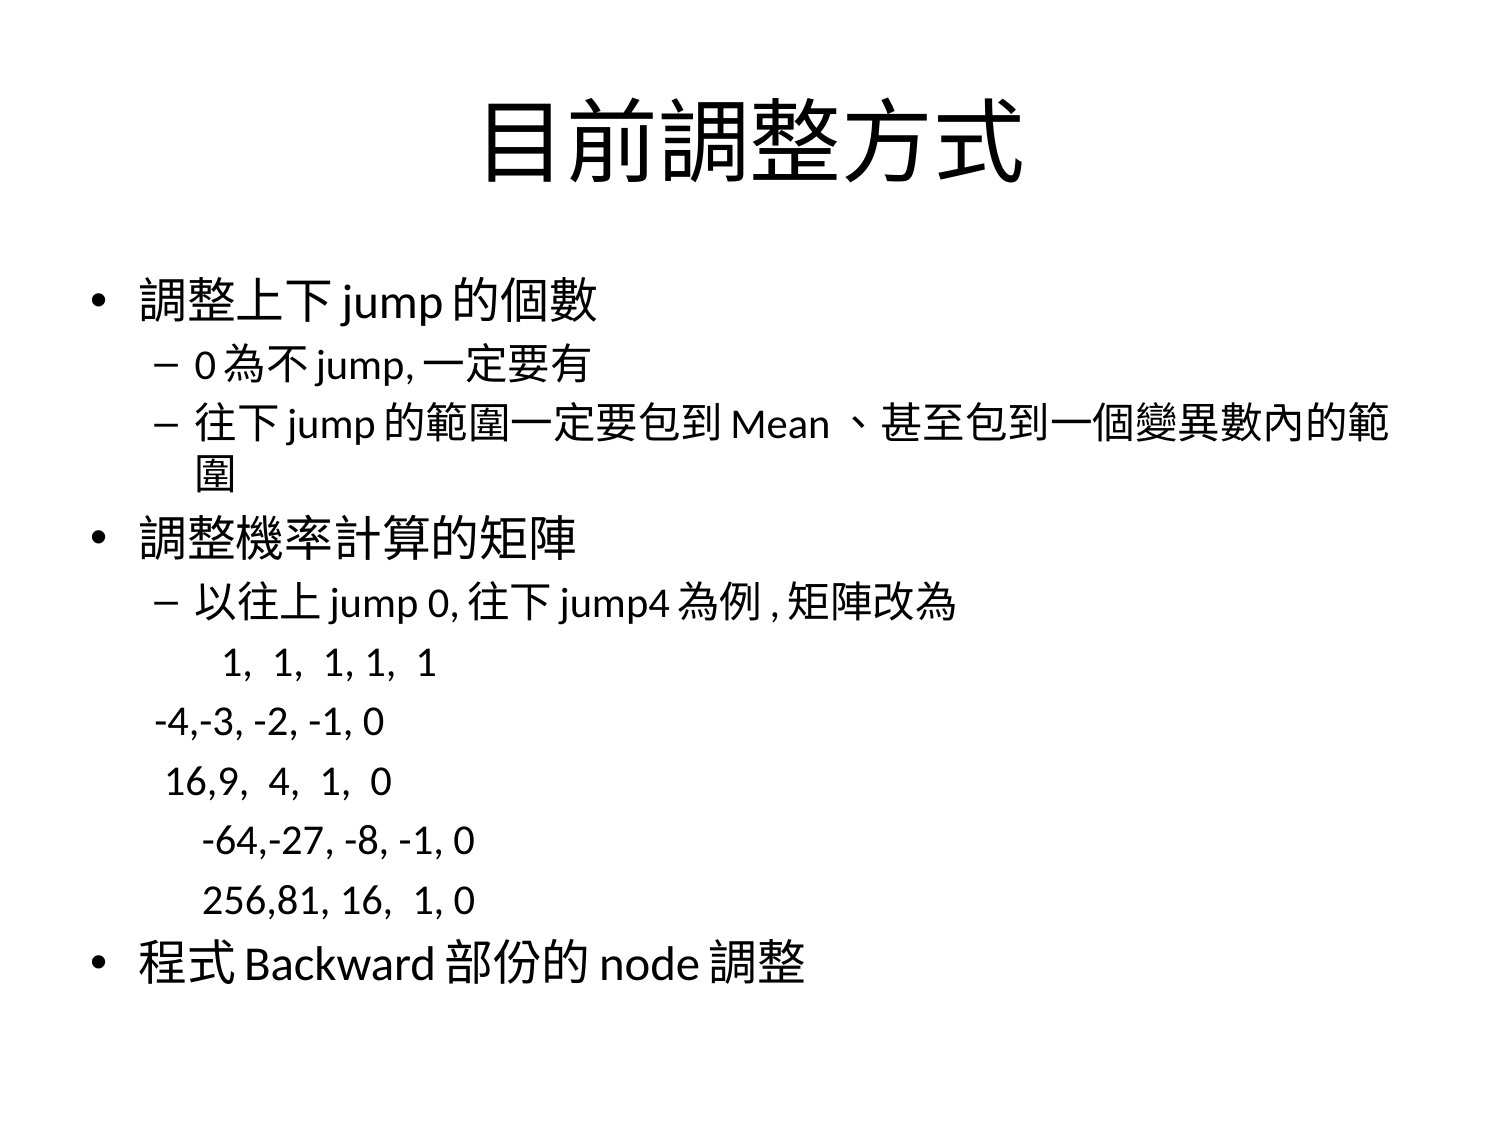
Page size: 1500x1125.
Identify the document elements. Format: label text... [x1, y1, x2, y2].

title 目前調整方式 [75, 45, 1425, 233]
list 調整上下jump的個數 0為不jump,一定要有 往下jump的範圍一定要包到Mean、甚至包到一個變異數內的範圍 調整機率計算的矩陣 以往上jump 0,往下jump4為例,矩陣改為 1, 1, 1, 1, 1 -4,-3, -2, -1, 0 16,9, 4, 1, 0 -64,-27, -8, -1, 0 256,81, 16, 1, 0 程式Backward部份的node調整 [75, 262, 1425, 1005]
